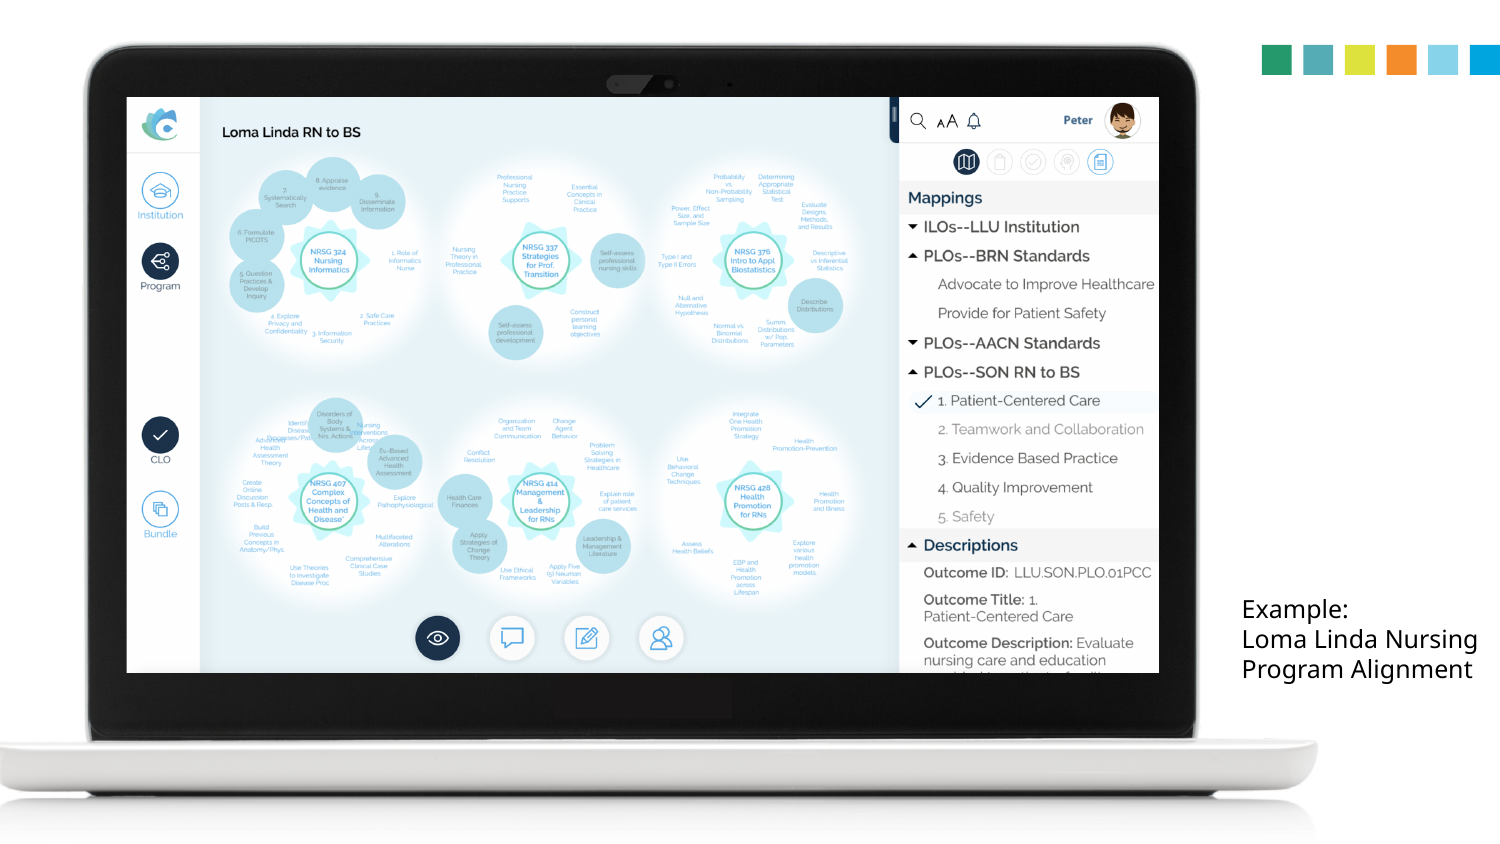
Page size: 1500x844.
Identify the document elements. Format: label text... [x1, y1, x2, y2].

list Example: Loma Linda Nursing Program Alignment [1338, 386, 1500, 844]
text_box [0, 40, 1338, 844]
picture [126, 97, 1159, 673]
